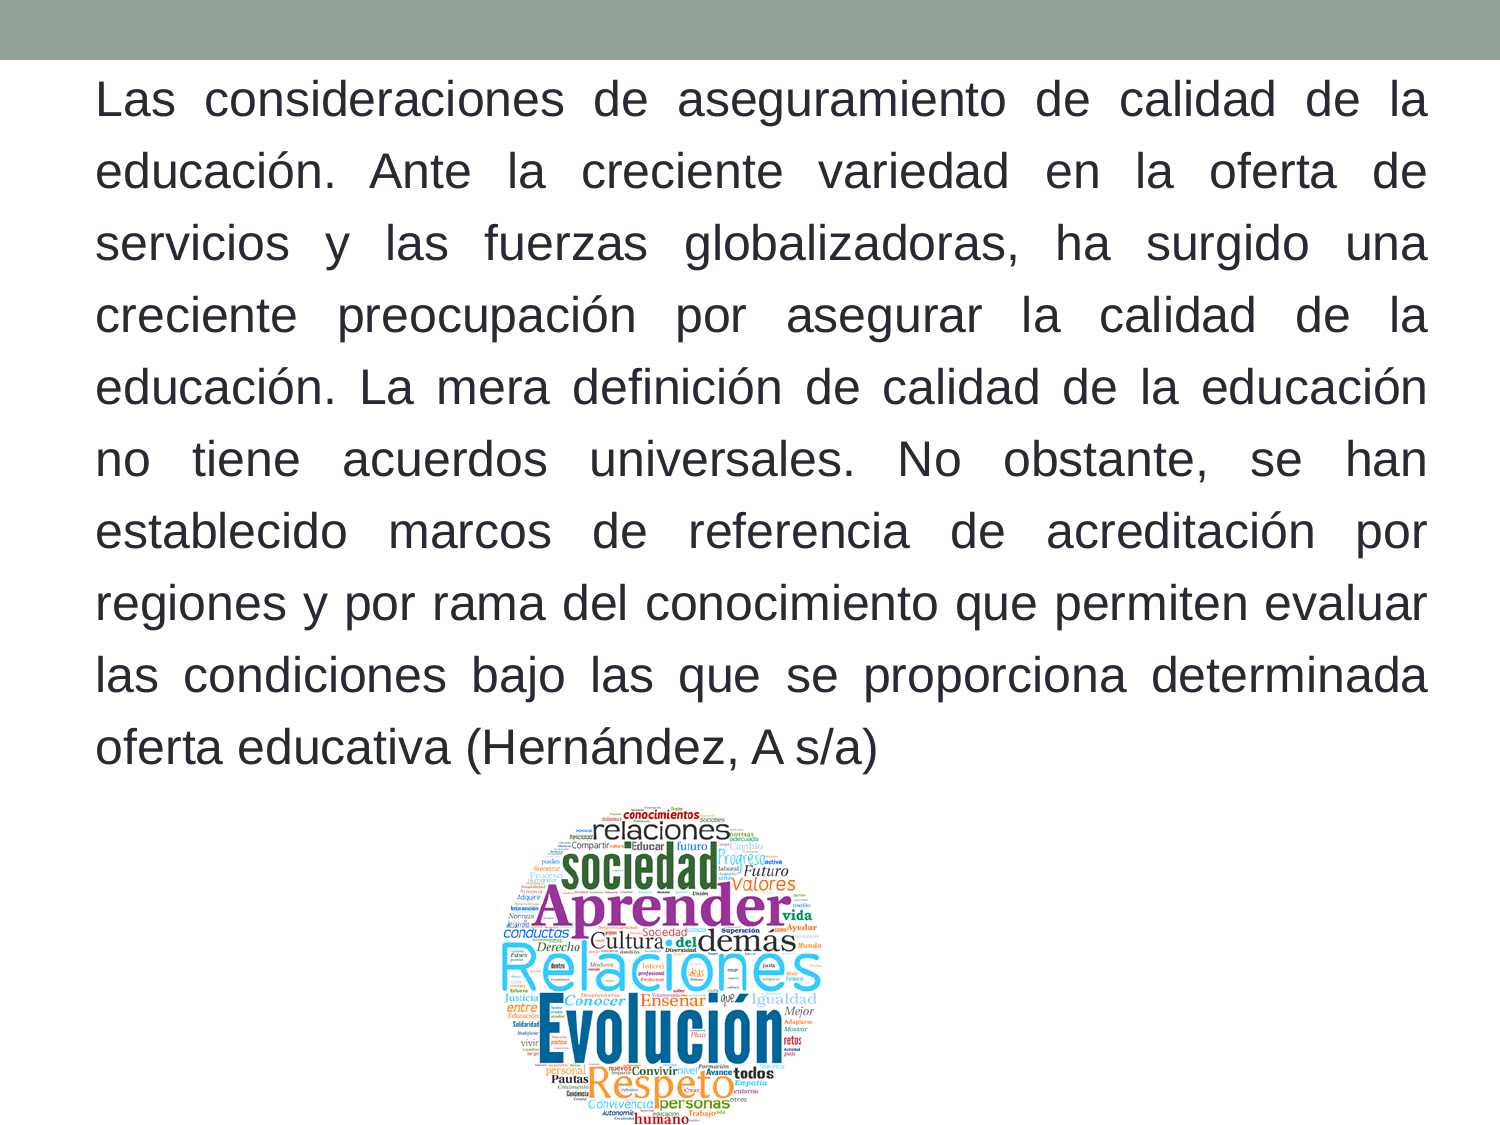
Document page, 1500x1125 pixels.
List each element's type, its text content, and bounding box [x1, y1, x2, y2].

text_box Las consideraciones de aseguramiento de calidad de la educación. Ante la creciente variedad en la oferta de servicios y las fuerzas globalizadoras, ha surgido una creciente preocupación por asegurar la calidad de la educación. La mera definición de calidad de la educación no tiene acuerdos universales. No obstante, se han establecido marcos de referencia de acreditación por regiones y por rama del conocimiento que permiten evaluar las condiciones bajo las que se proporciona determinada oferta educativa (Hernández, A s/a) [81, 47, 1444, 782]
picture [493, 806, 829, 1125]
